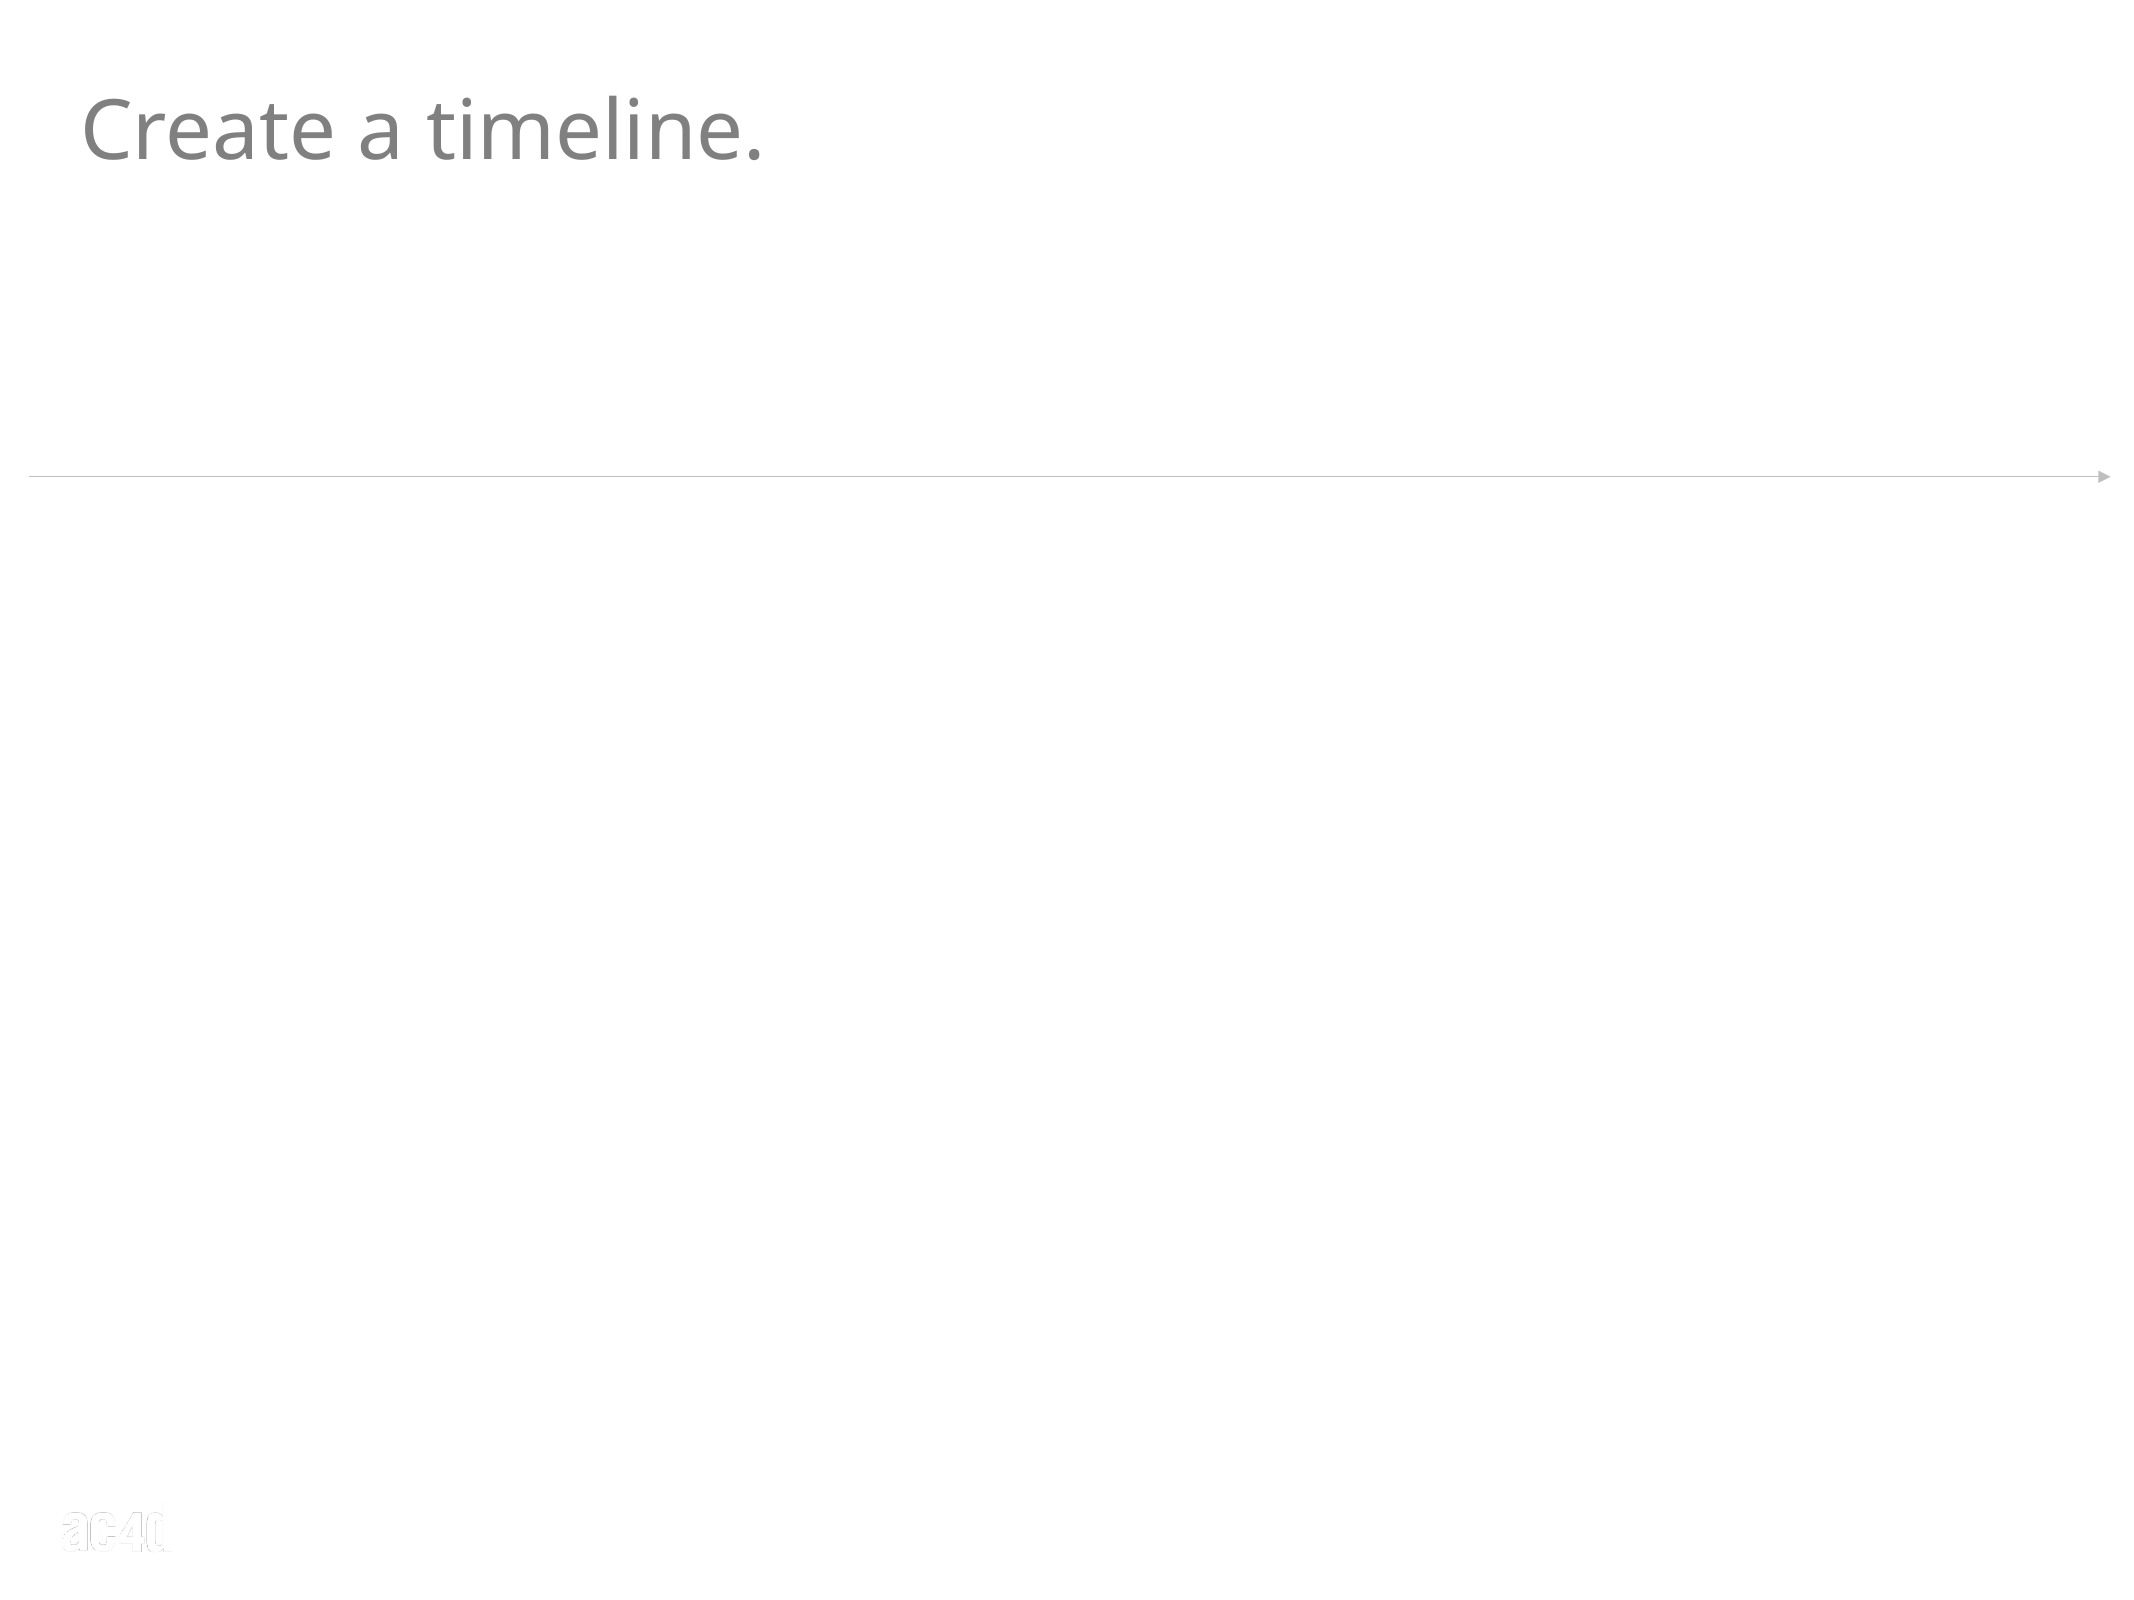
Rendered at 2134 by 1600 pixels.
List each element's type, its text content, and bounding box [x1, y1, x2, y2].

text_box Create a timeline. [80, 76, 1981, 177]
picture [62, 1500, 172, 1553]
